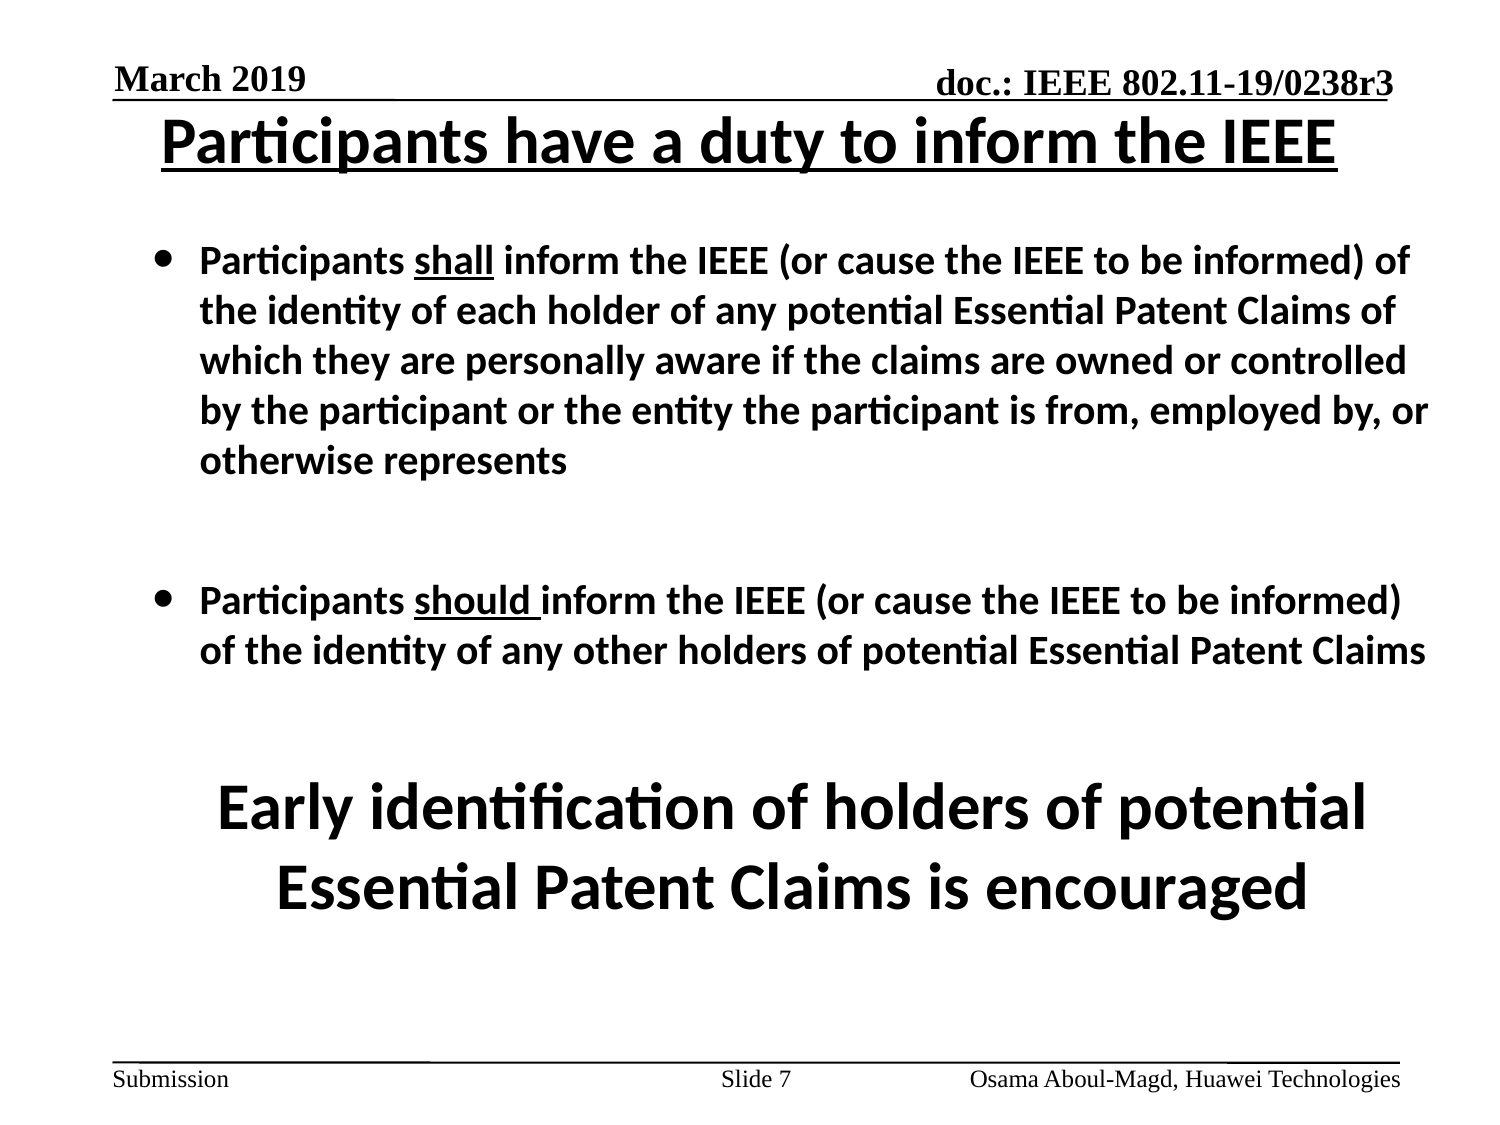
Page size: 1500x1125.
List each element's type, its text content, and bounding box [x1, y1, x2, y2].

footer Osama Aboul-Magd, Huawei Technologies [878, 1061, 1402, 1093]
title Participants have a duty to inform the IEEE [112, 112, 1388, 163]
list Participants shall inform the IEEE (or cause the IEEE to be informed) of the identity of each holder of any potential Essential Patent Claims of which they are personally aware if the claims are owned or controlled by the participant or the entity the participant is from, employed by, or otherwise represents Participants should inform the IEEE (or cause the IEEE to be informed) of the identity of any other holders of potential Essential Patent Claims Early identification of holders of potential Essential Patent Claims is encouraged [62, 224, 1451, 901]
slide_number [114, 54, 423, 100]
slide_number Slide 7 [712, 1061, 800, 1123]
